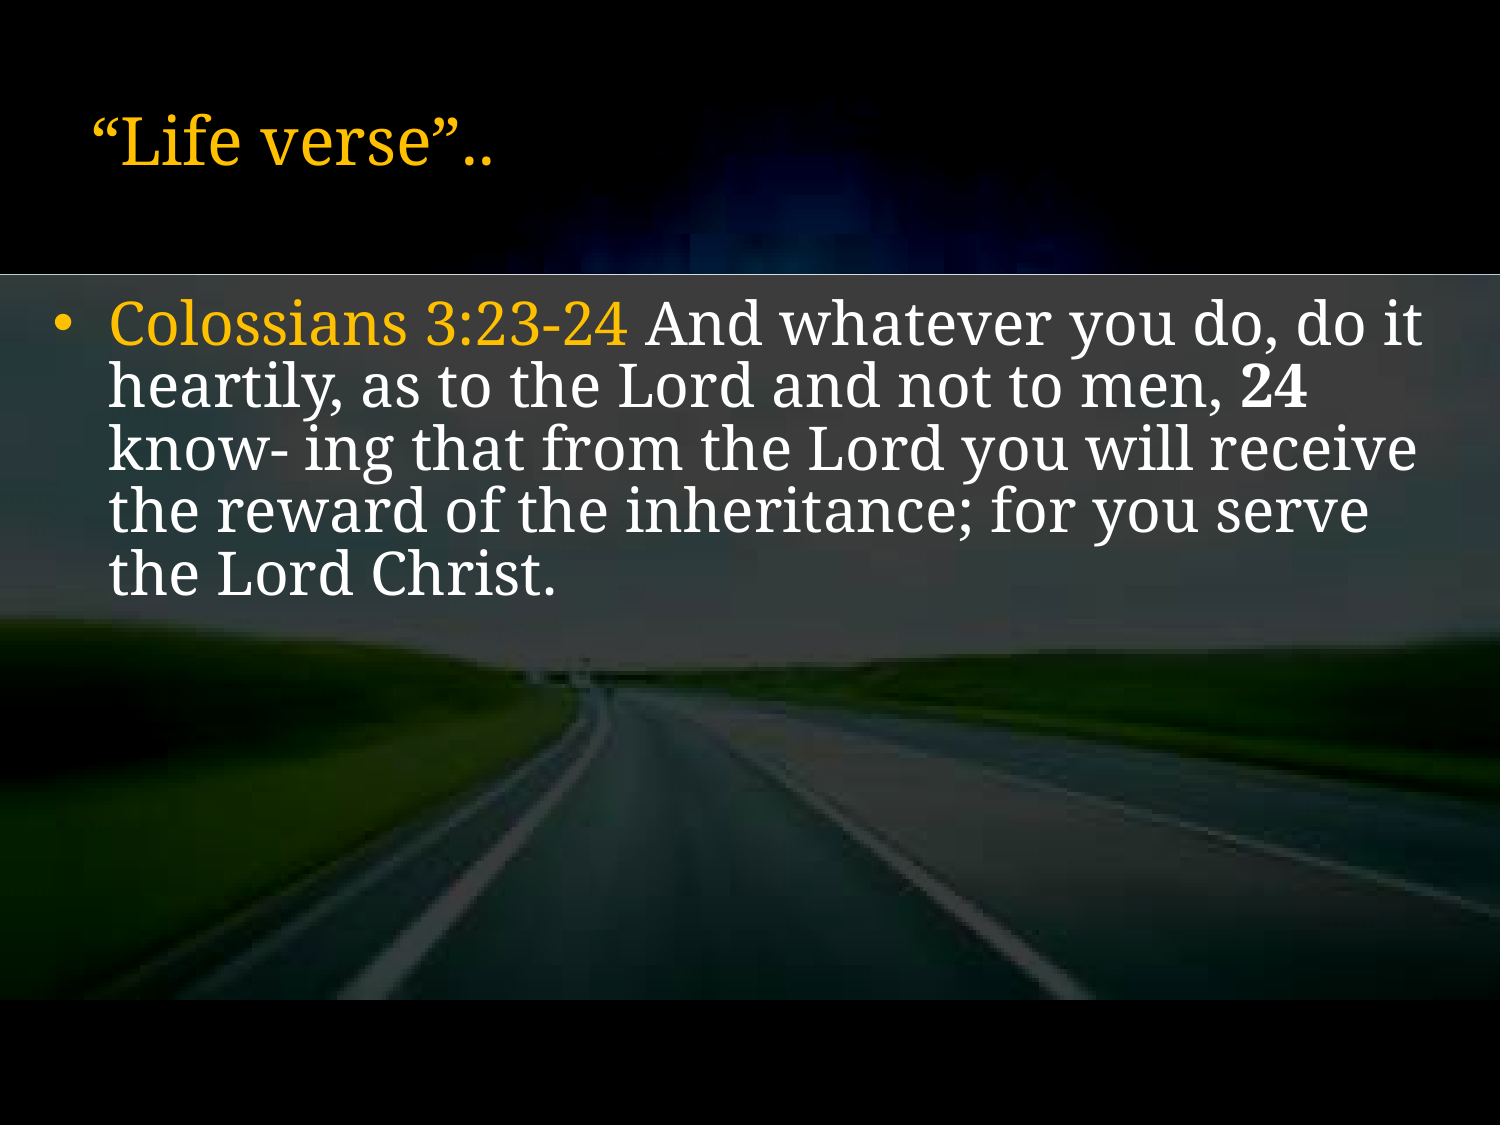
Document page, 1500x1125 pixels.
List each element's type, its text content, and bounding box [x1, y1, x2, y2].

list Colossians 3:23-24 And whatever you do, do it heartily, as to the Lord and not to men, 24 know- ing that from the Lord you will receive the reward of the inheritance; for you serve the Lord Christ. [37, 287, 1450, 988]
title “Life verse”.. [75, 45, 925, 233]
